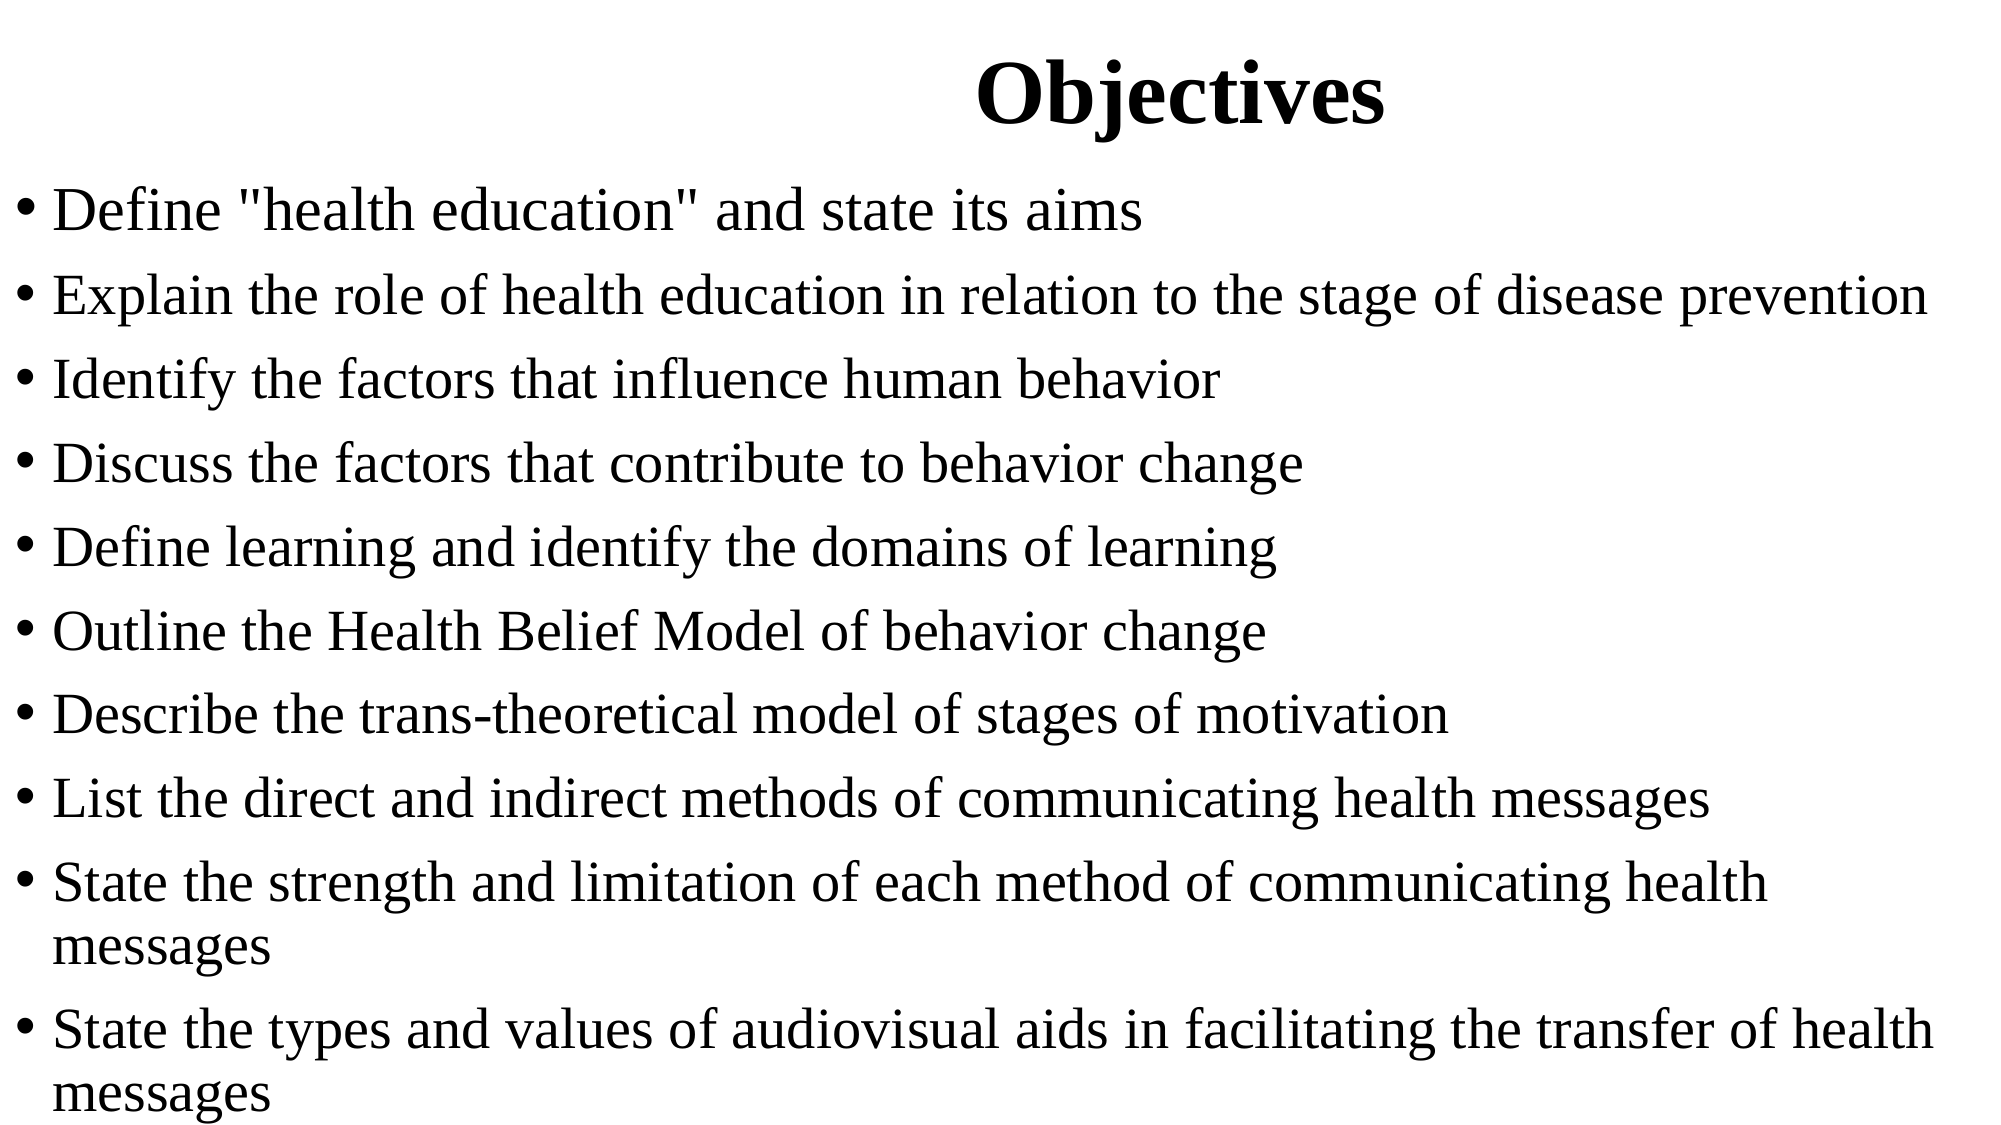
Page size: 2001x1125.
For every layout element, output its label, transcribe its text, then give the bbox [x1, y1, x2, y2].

title Objectives [499, 0, 1863, 168]
list Define "health education" and state its aims Explain the role of health education in relation to the stage of disease prevention Identify the factors that influence human behavior Discuss the factors that contribute to behavior change Define learning and identify the domains of learning Outline the Health Belief Model of behavior change Describe the trans-theoretical model of stages of motivation List the direct and indirect methods of communicating health messages State the strength and limitation of each method of communicating health messages State the types and values of audiovisual aids in facilitating the transfer of health messages [0, 168, 1985, 1014]
